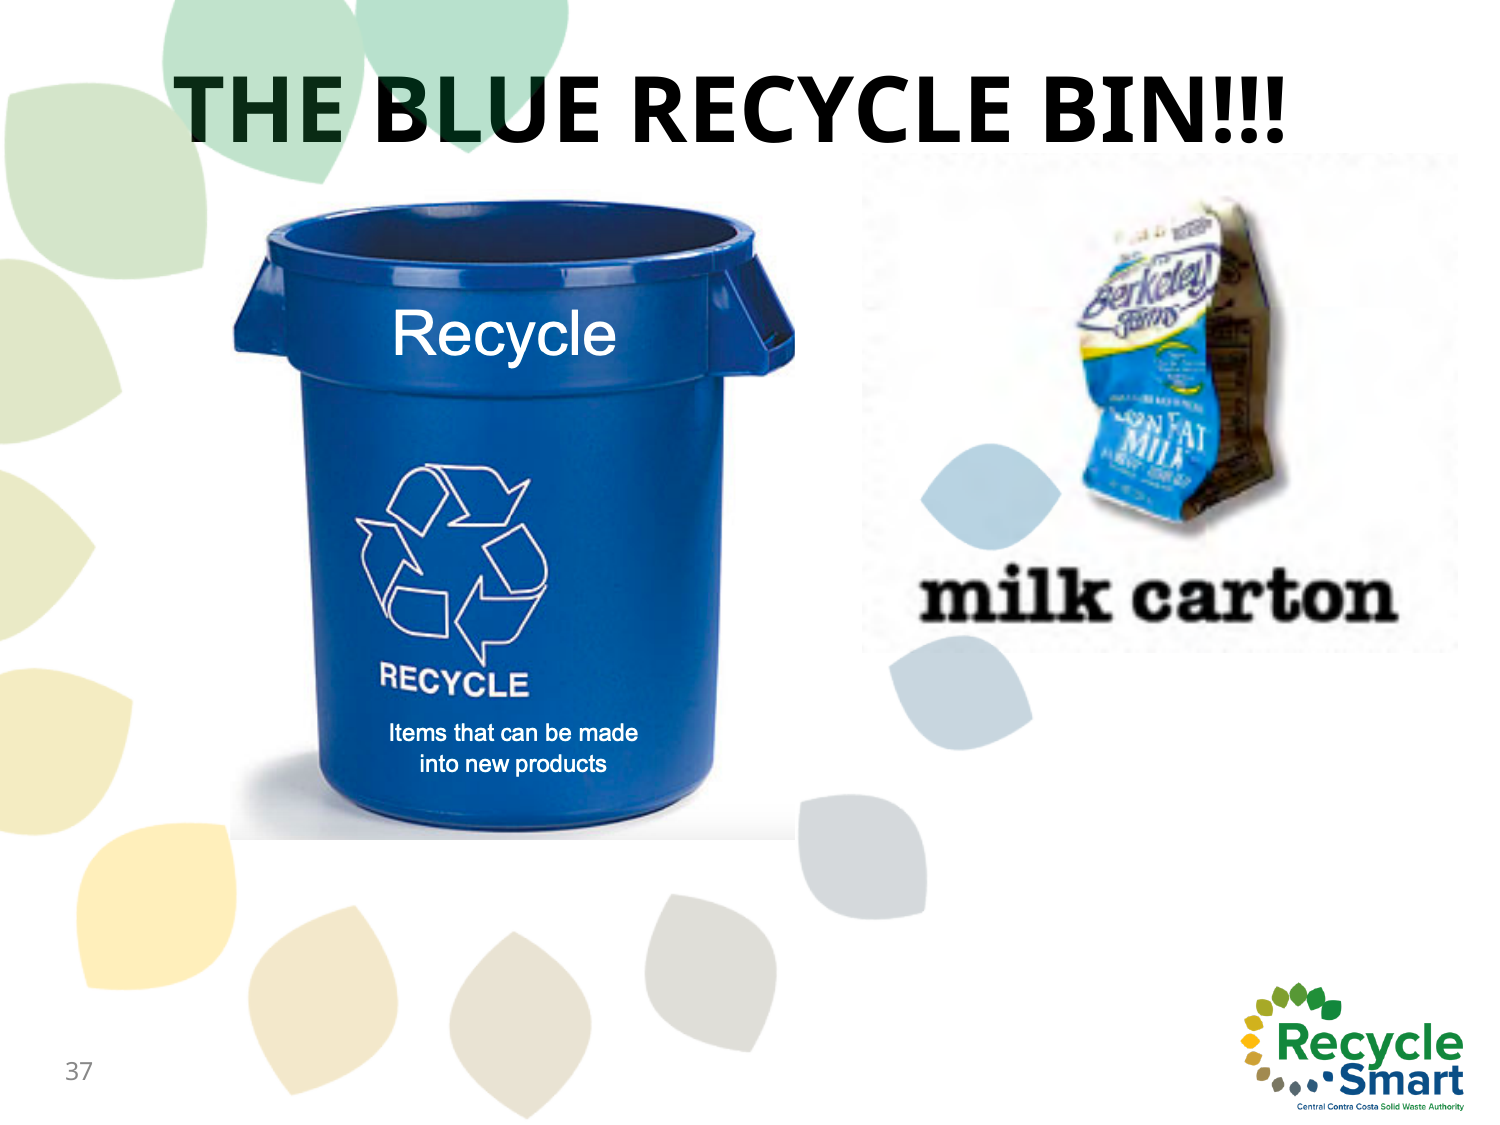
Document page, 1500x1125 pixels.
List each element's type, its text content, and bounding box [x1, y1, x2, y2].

picture [0, 0, 1459, 1125]
picture [1240, 982, 1464, 1111]
title THE BLUE RECYCLE BIN!!! [978, 0, 1425, 151]
